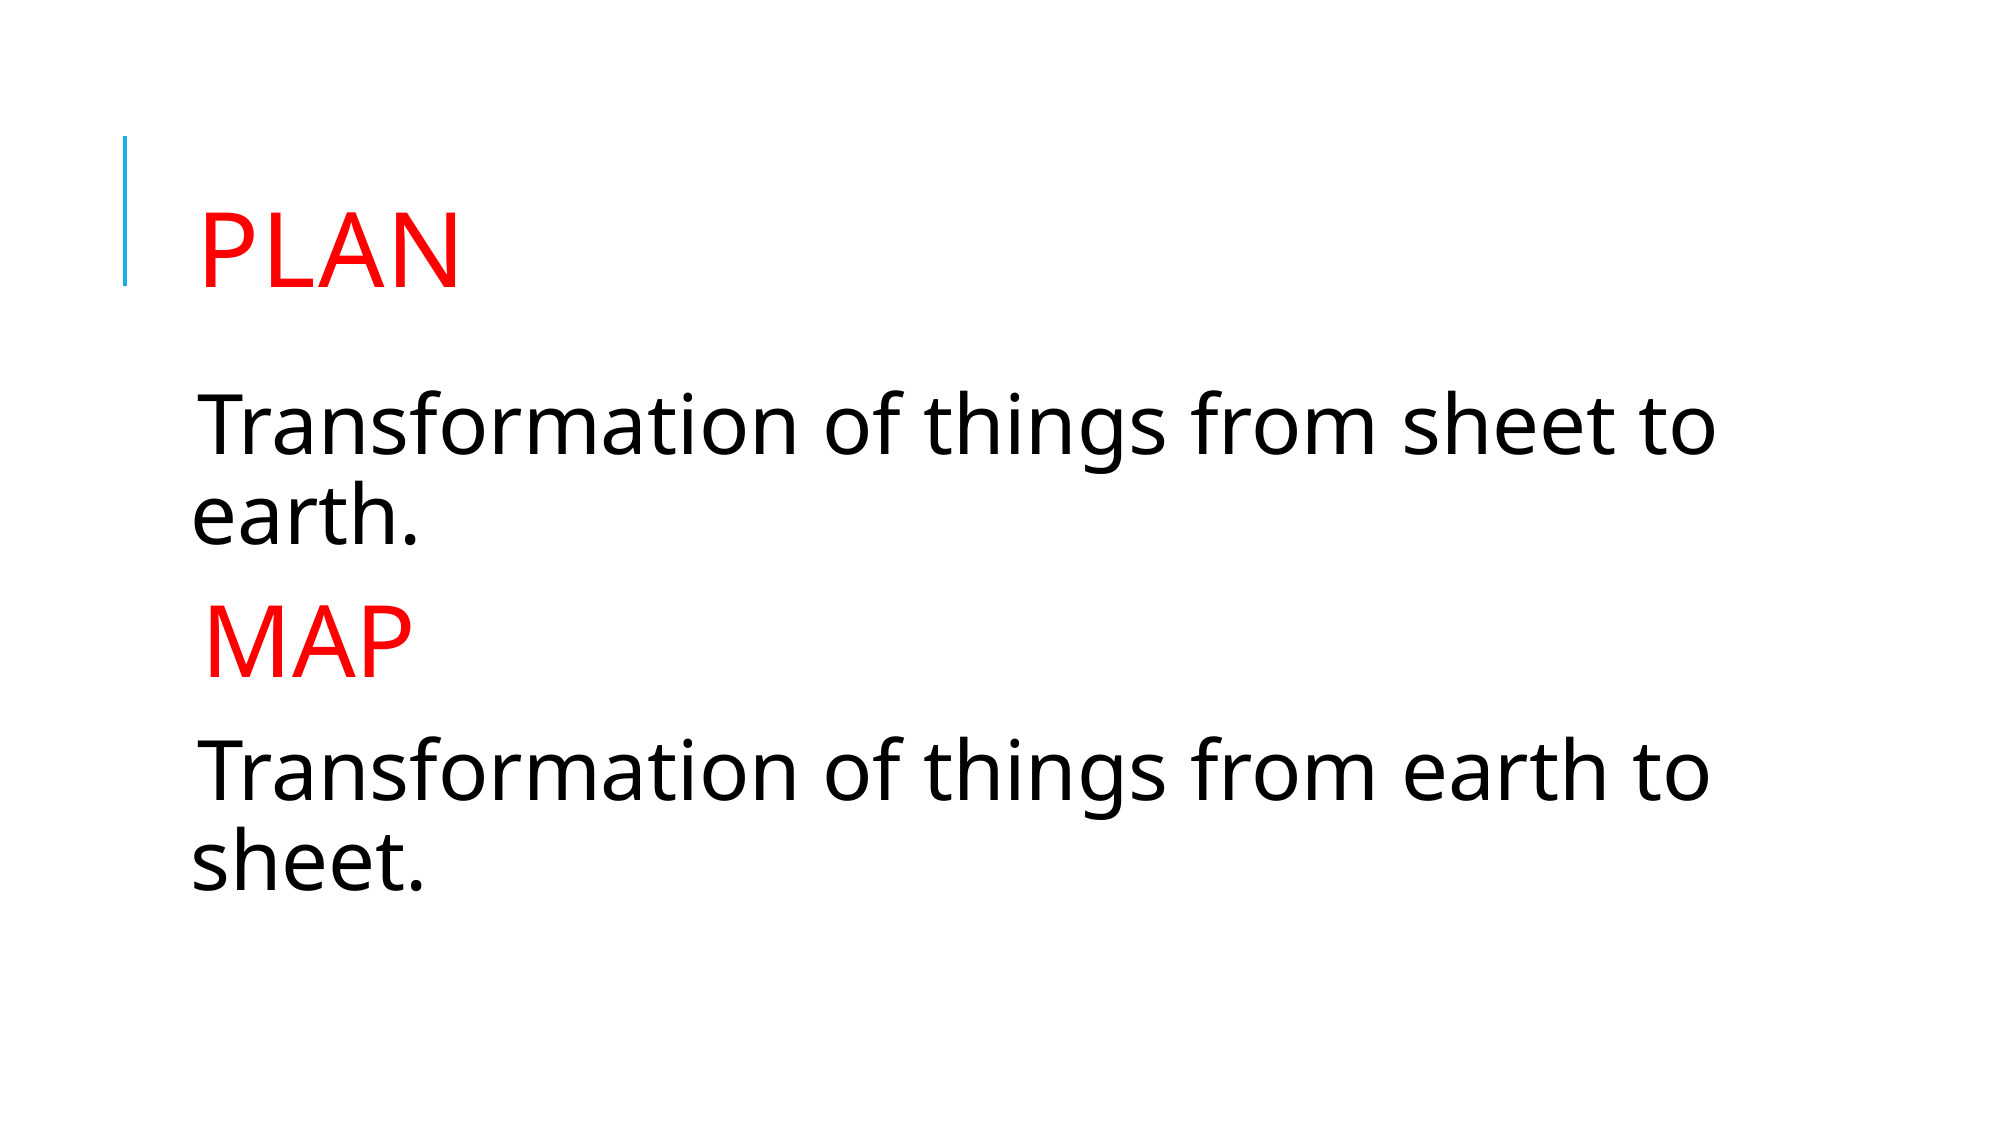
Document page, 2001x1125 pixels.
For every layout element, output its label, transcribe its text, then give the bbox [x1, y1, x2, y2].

list Transformation of things from sheet to earth. MAP Transformation of things from earth to sheet. [168, 375, 1763, 1035]
title plan [181, 134, 1776, 381]
